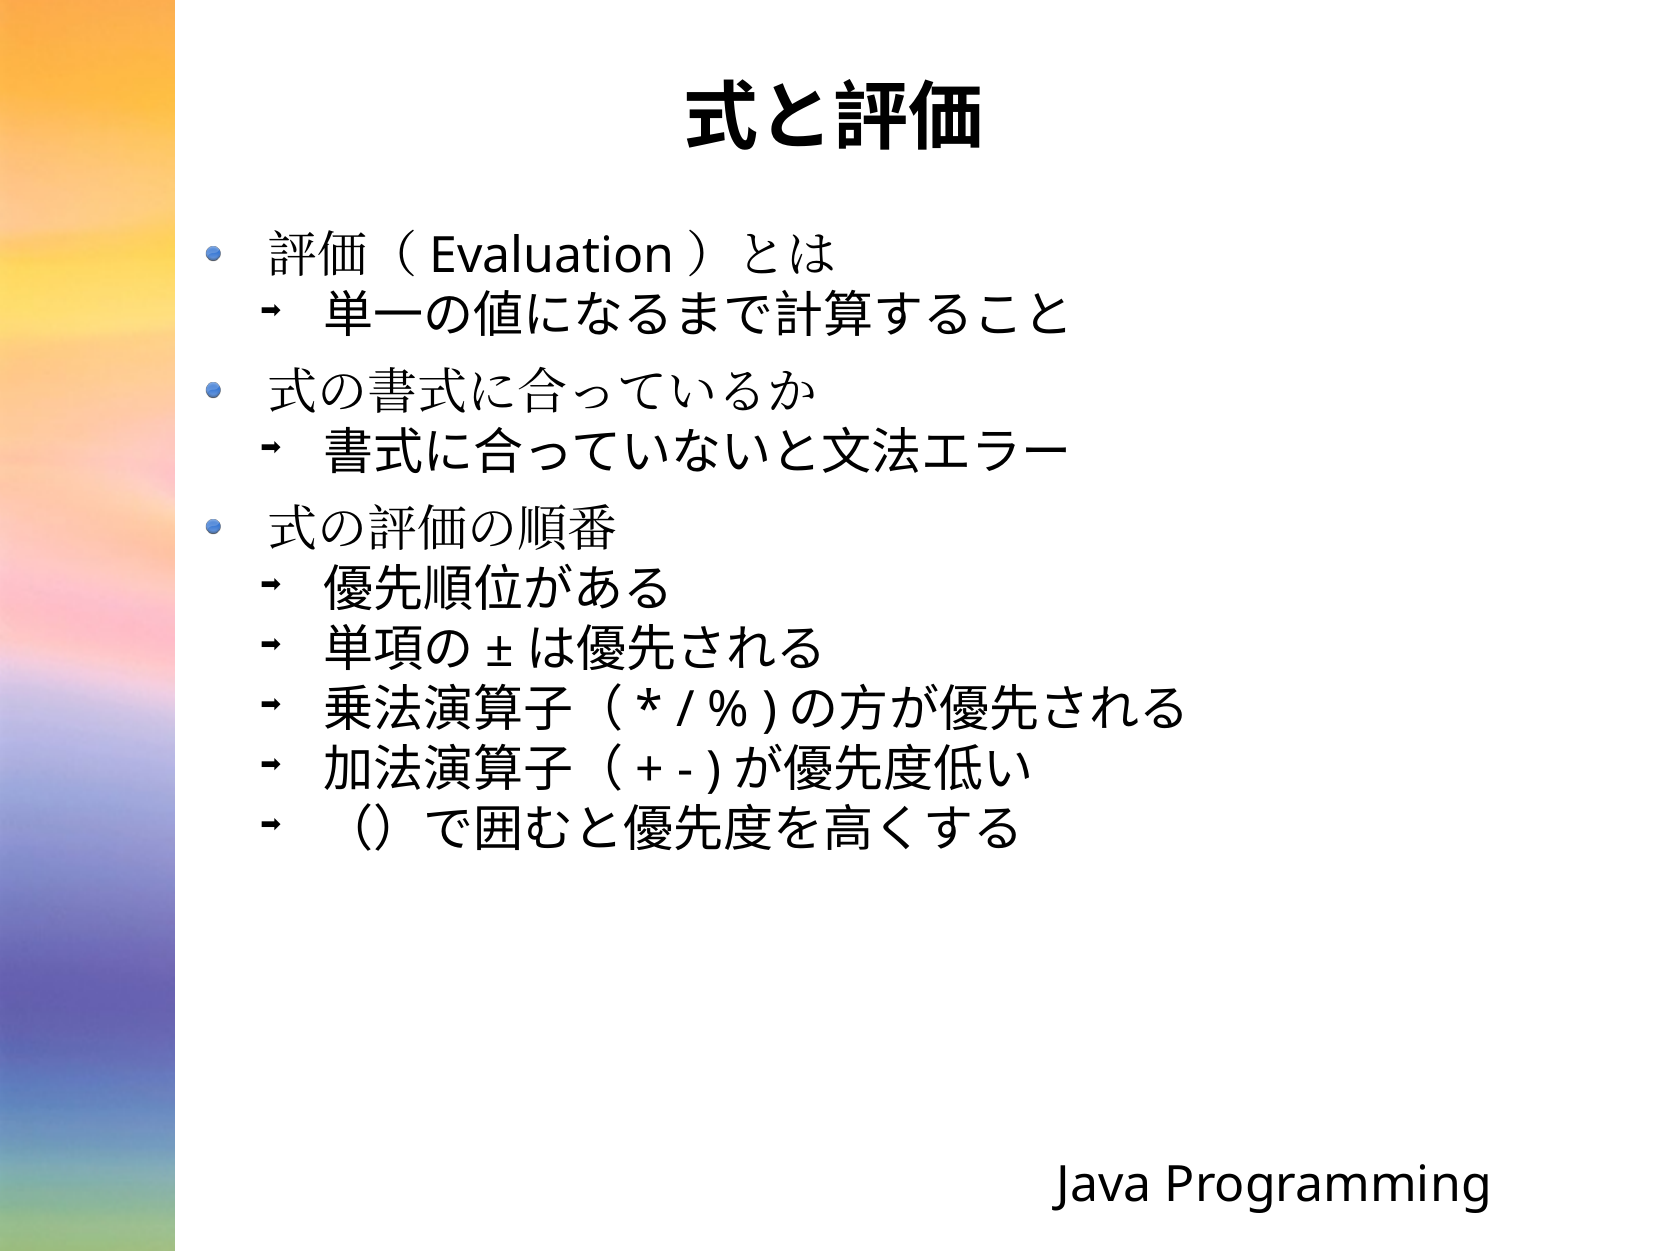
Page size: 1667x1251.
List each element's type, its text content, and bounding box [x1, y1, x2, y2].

picture [204, 244, 222, 262]
title 式と評価 [161, 32, 1505, 195]
picture [204, 517, 222, 535]
picture [0, 0, 175, 1251]
picture [204, 380, 222, 399]
list 評価（Evaluation）とは 単一の値になるまで計算すること 式の書式に合っているか 書式に合っていないと文法エラー 式の評価の順番 優先順位がある 単項の±は優先される 乗法演算子（* / % )の方が優先される 加法演算子（+ - )が優先度低い （）で囲むと優先度を高くする [161, 222, 1505, 1230]
